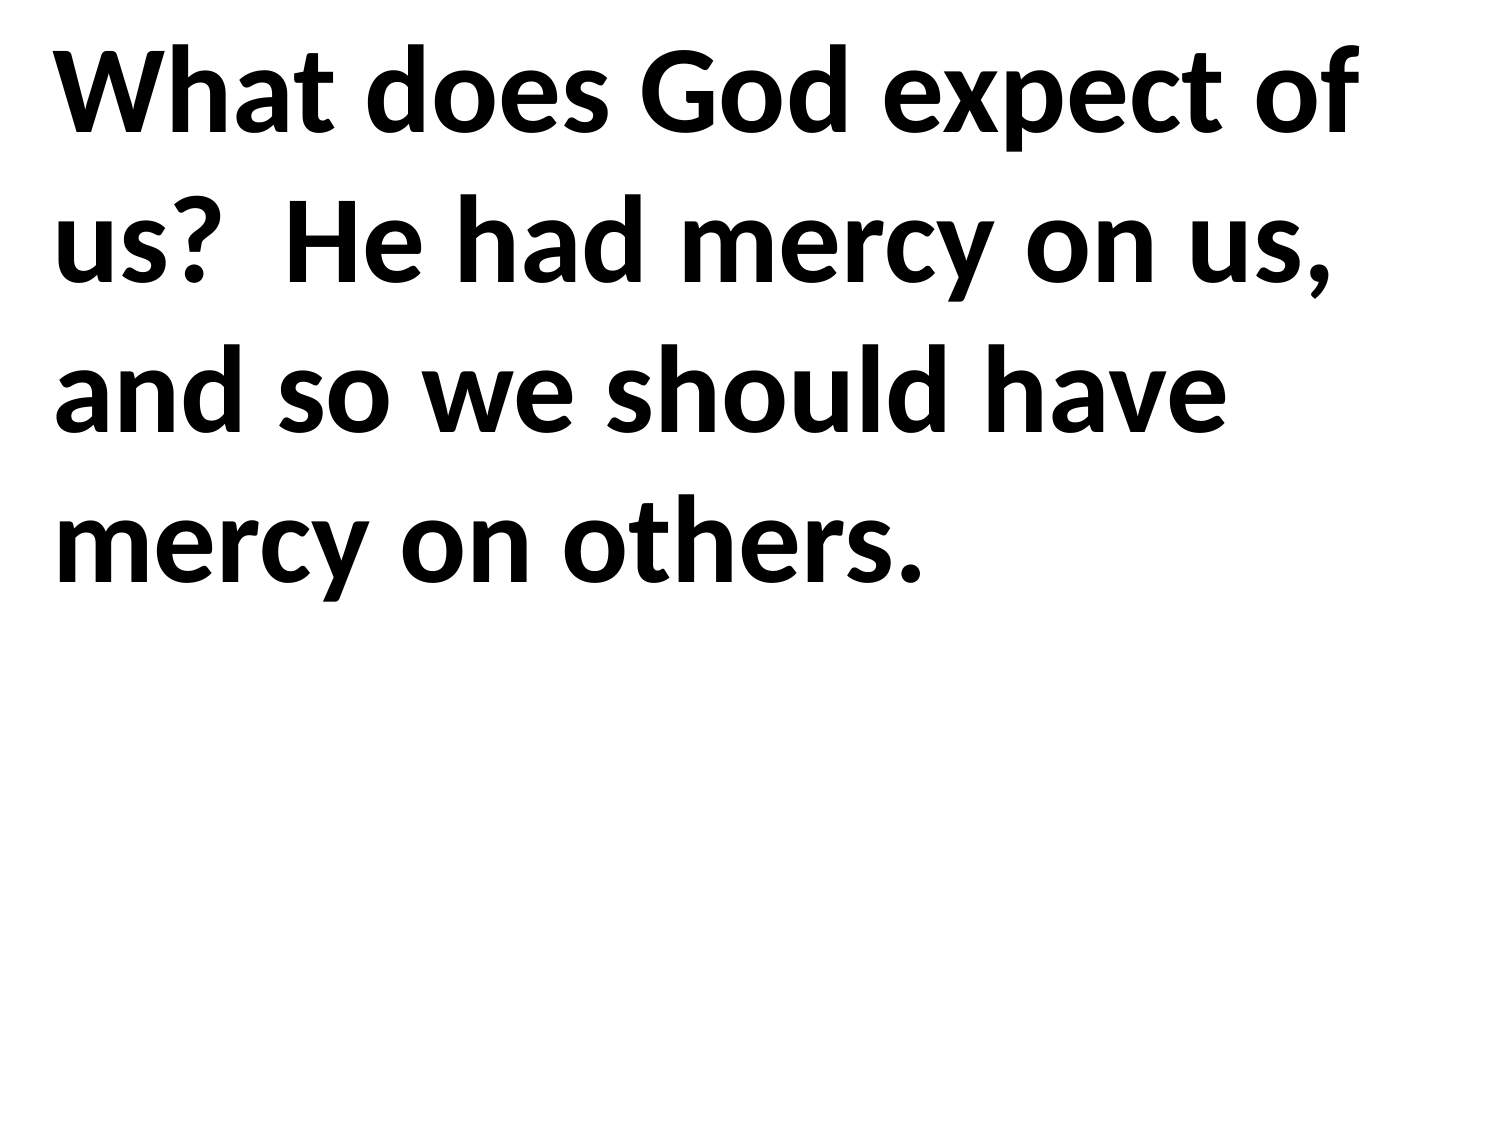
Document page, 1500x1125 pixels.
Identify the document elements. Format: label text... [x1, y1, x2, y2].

text_box What does God expect of us? He had mercy on us, and so we should have mercy on others. [37, 0, 1463, 615]
